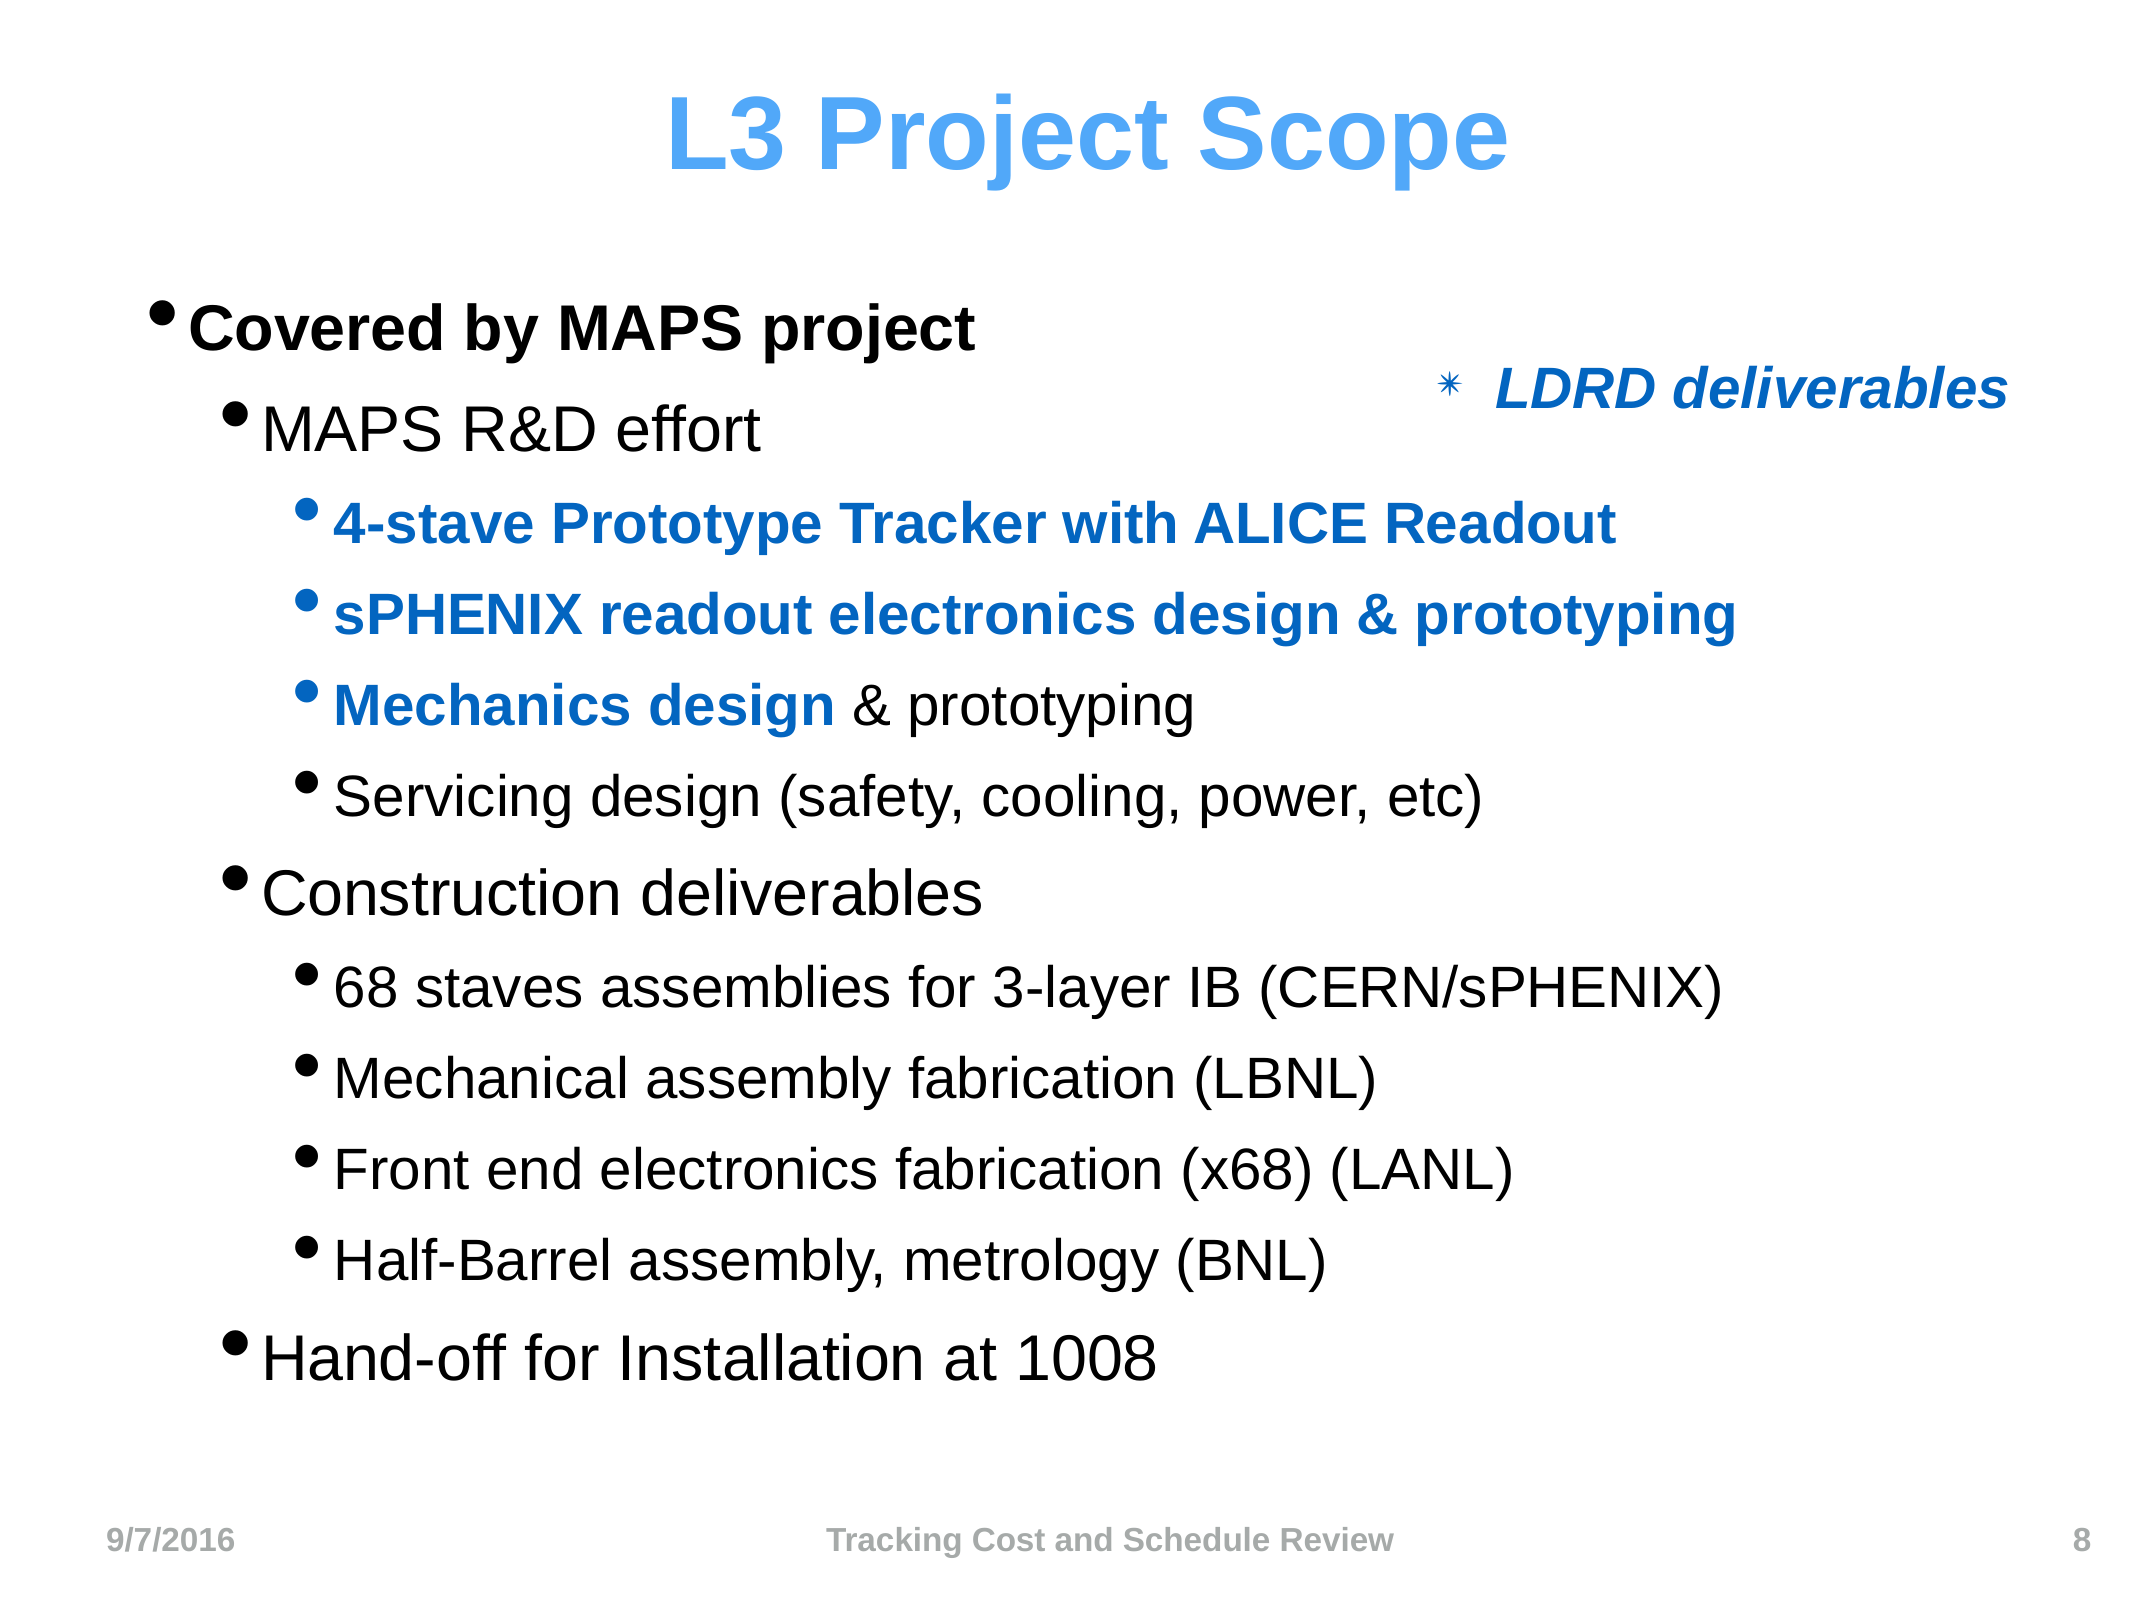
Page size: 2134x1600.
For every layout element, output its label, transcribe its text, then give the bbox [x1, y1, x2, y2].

slide_number 8 [2063, 1508, 2102, 1567]
title L3 Project Scope [177, 0, 2000, 306]
text_box LDRD deliverables [1283, 321, 2020, 429]
text_box Covered by MAPS project MAPS R&D effort 4-stave Prototype Tracker with ALICE Readout sPHENIX readout electronics design & prototyping Mechanics design & prototyping Servicing design (safety, cooling, power, etc) Construction deliverables 68 staves assemblies for 3-layer IB (CERN/sPHENIX) Mechanical assembly fabrication (LBNL) Front end electronics fabrication (x68) (LANL) Half-Barrel assembly, metrology (BNL) Hand-off for Installation at 1008 [138, 254, 1748, 1402]
